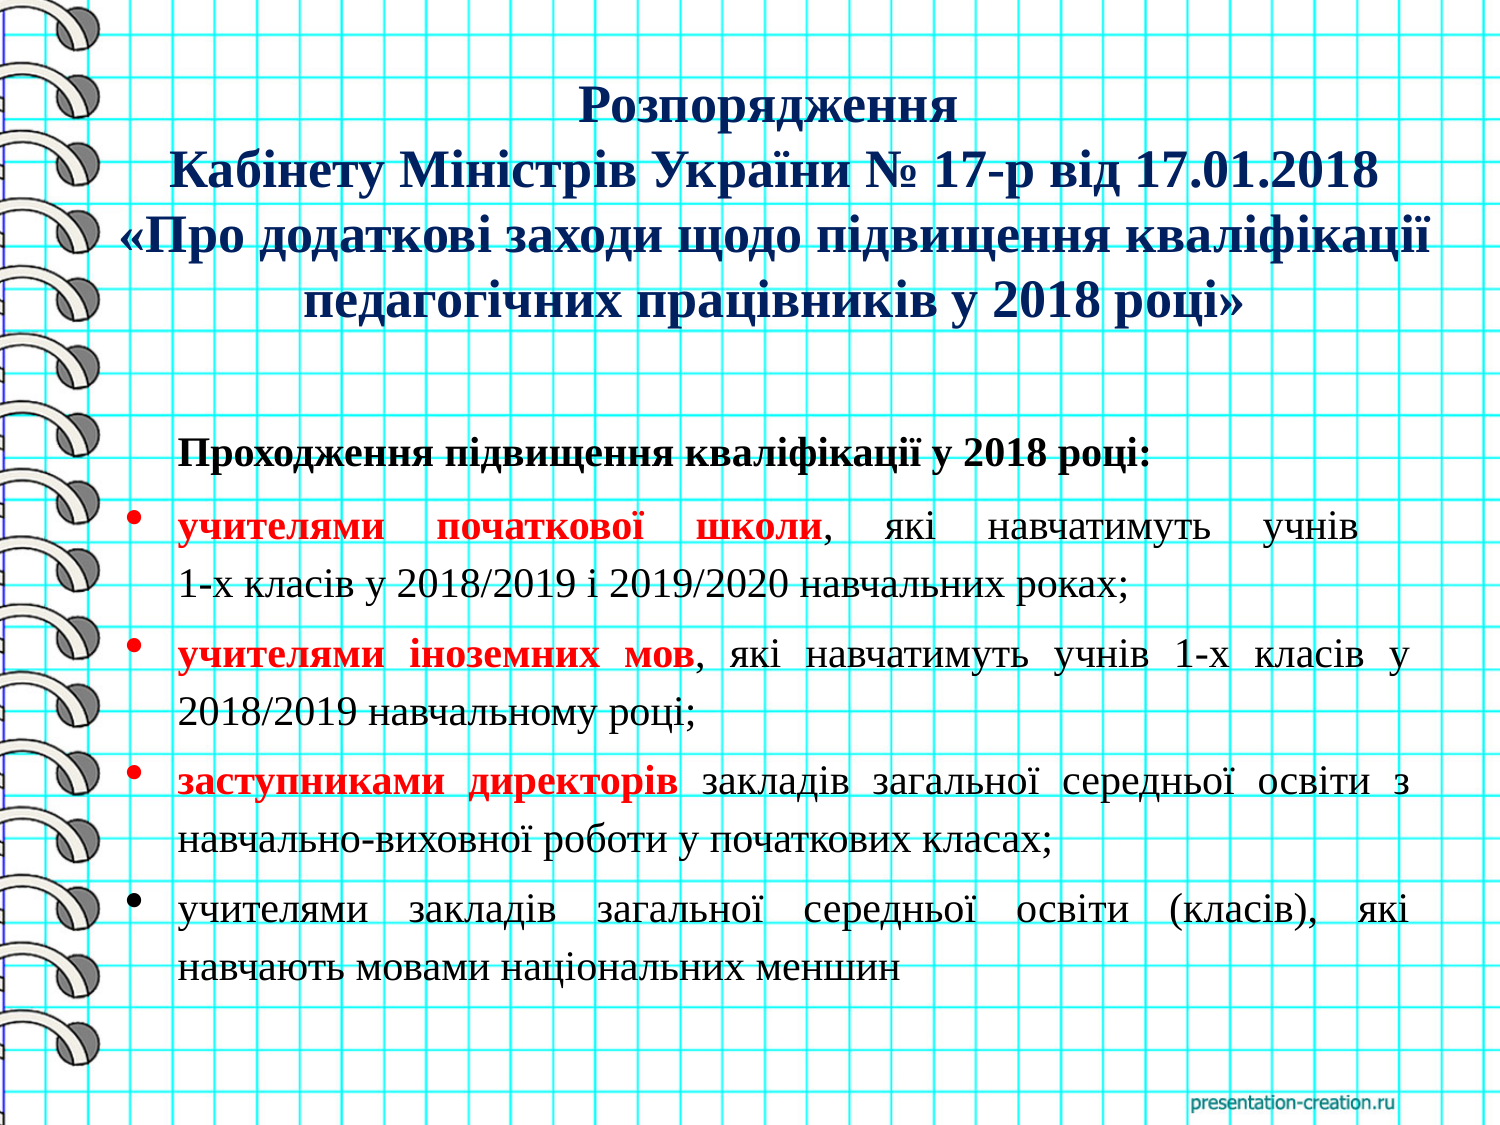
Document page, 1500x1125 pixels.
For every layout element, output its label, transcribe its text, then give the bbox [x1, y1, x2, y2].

title Розпорядження Кабінету Міністрів України № 17-р від 17.01.2018 «Про додаткові заходи щодо підвищення кваліфікації педагогічних працівників у 2018 році» [100, 137, 1451, 325]
picture [0, 0, 1500, 1125]
list Проходження підвищення кваліфікації у 2018 році: учителями початкової школи, які навчатимуть учнів 1-х класів у 2018/2019 і 2019/2020 навчальних роках; учителями іноземних мов, які навчатимуть учнів 1-х класів у 2018/2019 навчальному році; заступниками директорів закладів загальної середньої освіти з навчально-виховної роботи у початкових класах; учителями закладів загальної середньої освіти (класів), які навчають мовами національних меншин [112, 408, 1425, 1005]
